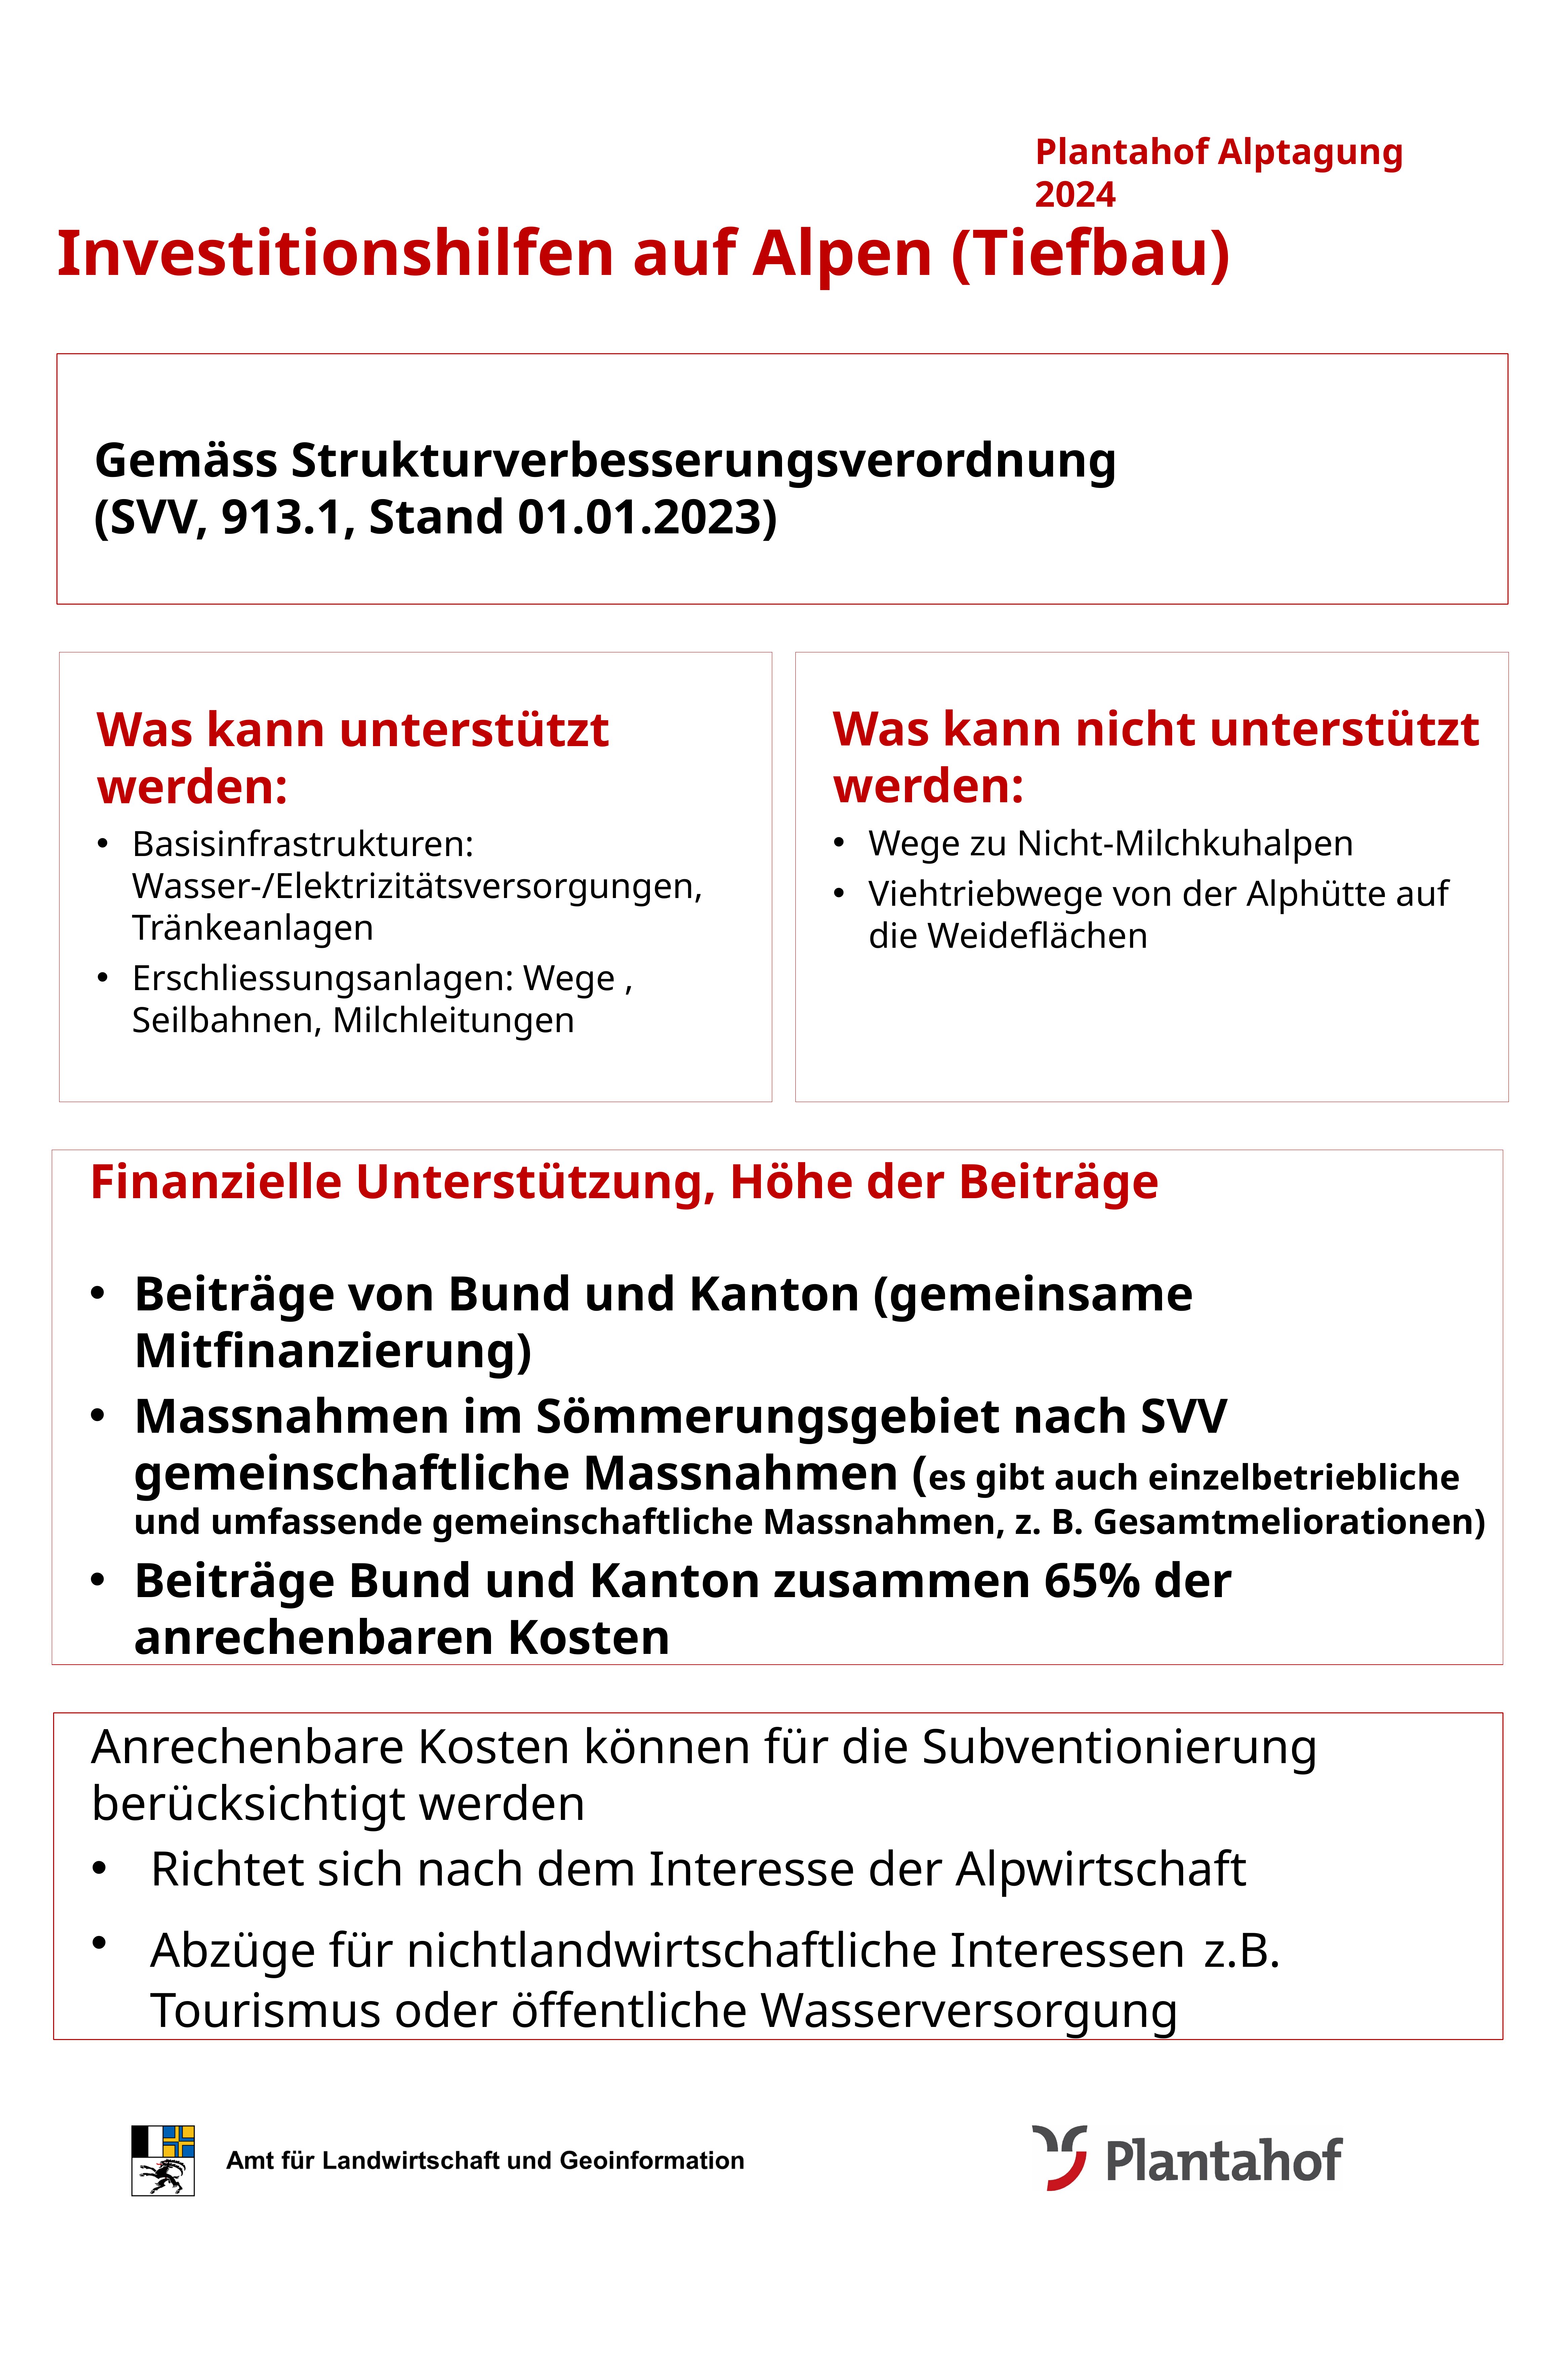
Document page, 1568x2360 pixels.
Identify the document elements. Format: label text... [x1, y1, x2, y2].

text_box Ausbildung von Moderatoren Arbeitskreisleitende erarbeiten sich die Grundlagen in einem Kurs und tauschen sich regelmässig mit anderen Moderatoren aus. [1097, 999, 1545, 1169]
text_box Anrechenbare Kosten können für die Subventionierung berücksichtigt werden Richtet sich nach dem Interesse der Alpwirtschaft Abzüge für nichtlandwirtschaftliche Interessen z.B. Tourismus oder öffentliche Wasserversorgung [53, 1713, 1503, 2040]
text_box Investitionshilfen auf Alpen (Tiefbau) [52, 209, 1539, 290]
text_box Finanzielle Unterstützung, Höhe der Beiträge Beiträge von Bund und Kanton (gemeinsame Mitfinanzierung) Massnahmen im Sömmerungsgebiet nach SVV gemeinschaftliche Massnahmen (es gibt auch einzelbetriebliche und umfassende gemeinschaftliche Massnahmen, z. B. Gesamtmeliorationen) Beiträge Bund und Kanton zusammen 65% der anrechenbaren Kosten [52, 1150, 1503, 1665]
text_box Gemäss Strukturverbesserungsverordnung (SVV, 913.1, Stand 01.01.2023) [57, 354, 1508, 604]
text_box Was kann unterstützt werden: Basisinfrastrukturen: Wasser-/Elektrizitätsversorgungen, Tränkeanlagen Erschliessungsanlagen: Wege , Seilbahnen, Milchleitungen [59, 652, 772, 1102]
picture [1032, 2125, 1343, 2191]
text_box [1186, 1983, 1549, 2277]
text_box Was kann nicht unterstützt werden: Wege zu Nicht-Milchkuhalpen Viehtriebwege von der Alphütte auf die Weideflächen [795, 652, 1509, 1102]
text_box Plantahof Alptagung 2024 [1030, 126, 1499, 216]
picture [131, 2125, 917, 2196]
